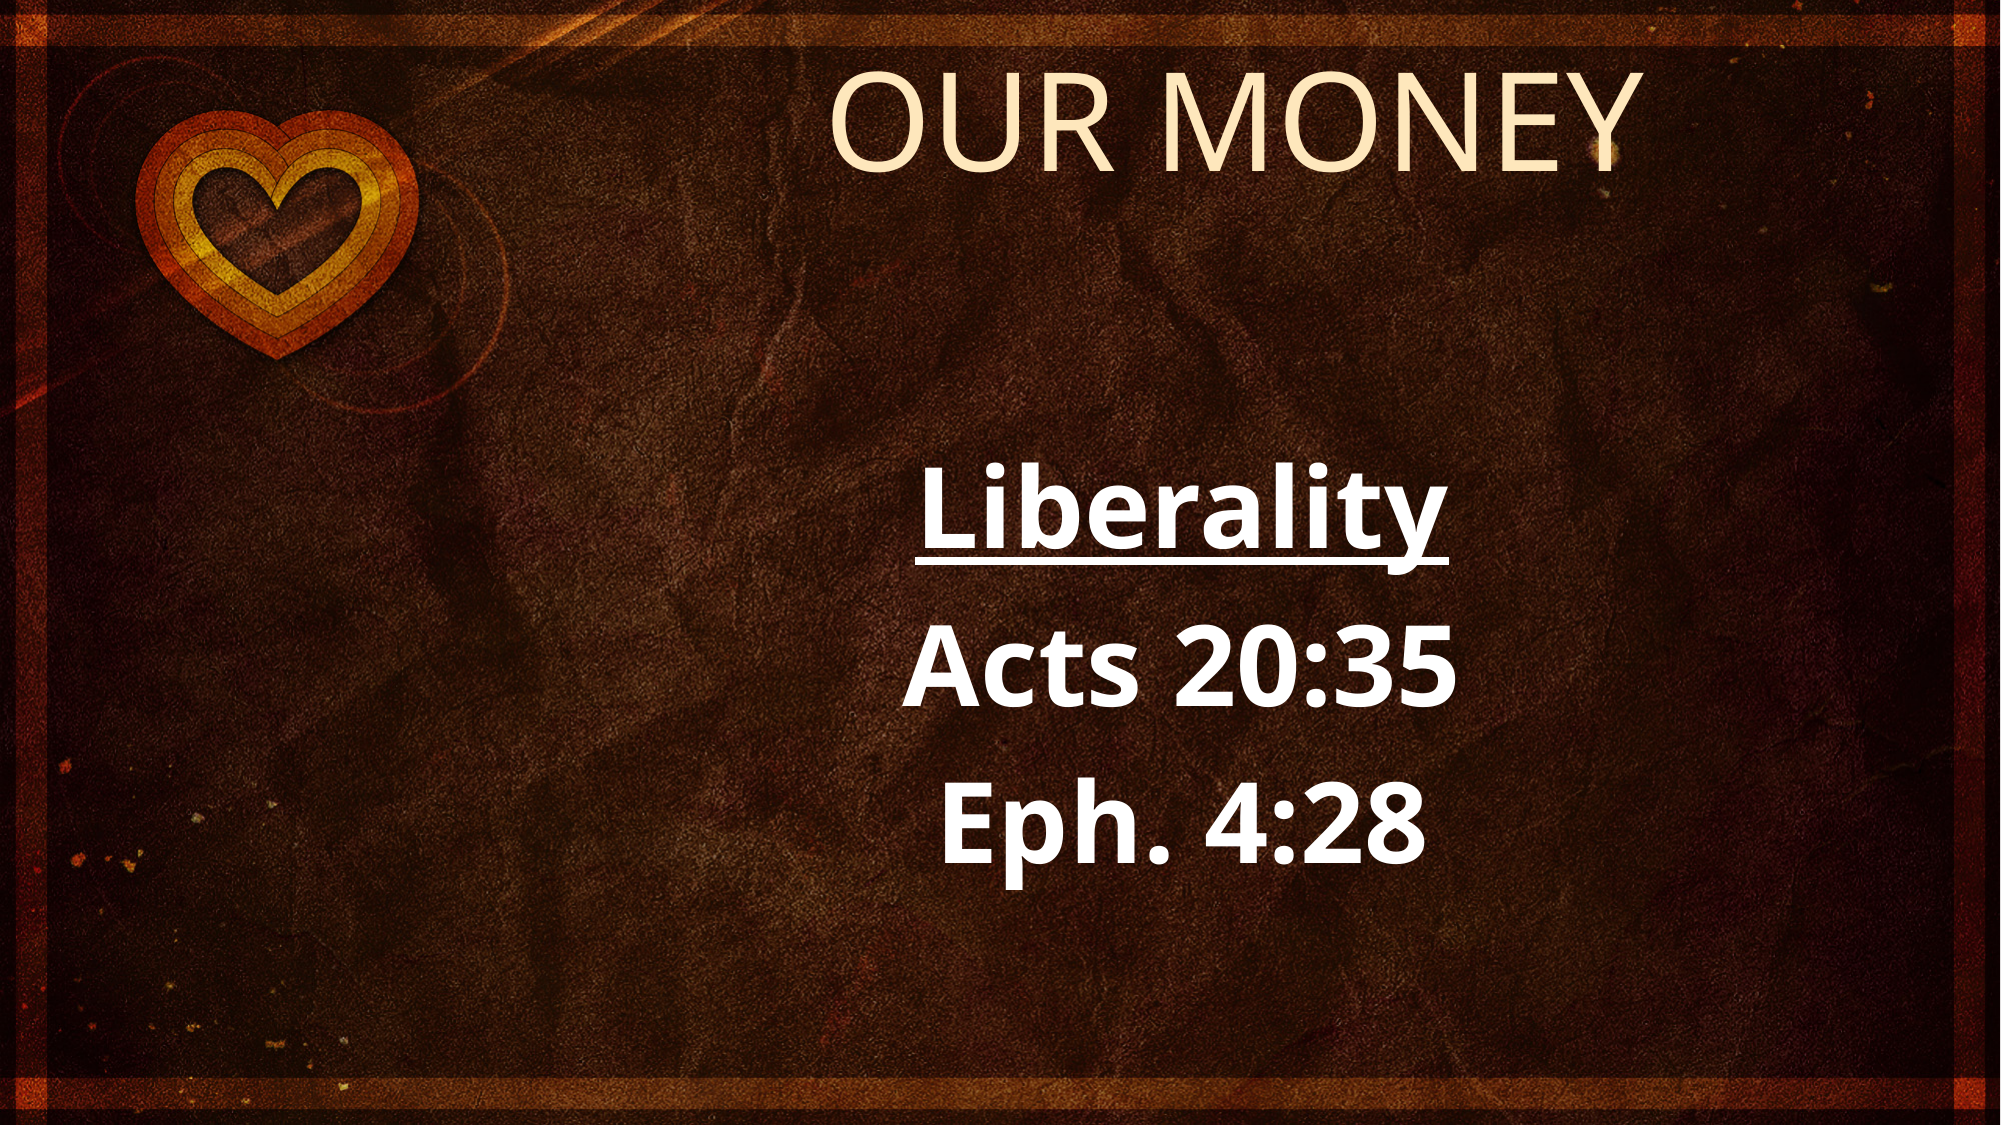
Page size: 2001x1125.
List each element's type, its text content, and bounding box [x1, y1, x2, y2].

picture [0, 0, 2001, 1125]
list Liberality Acts 20:35 Eph. 4:28 [465, 276, 1899, 1046]
text_box OUR MONEY [570, 26, 1899, 207]
